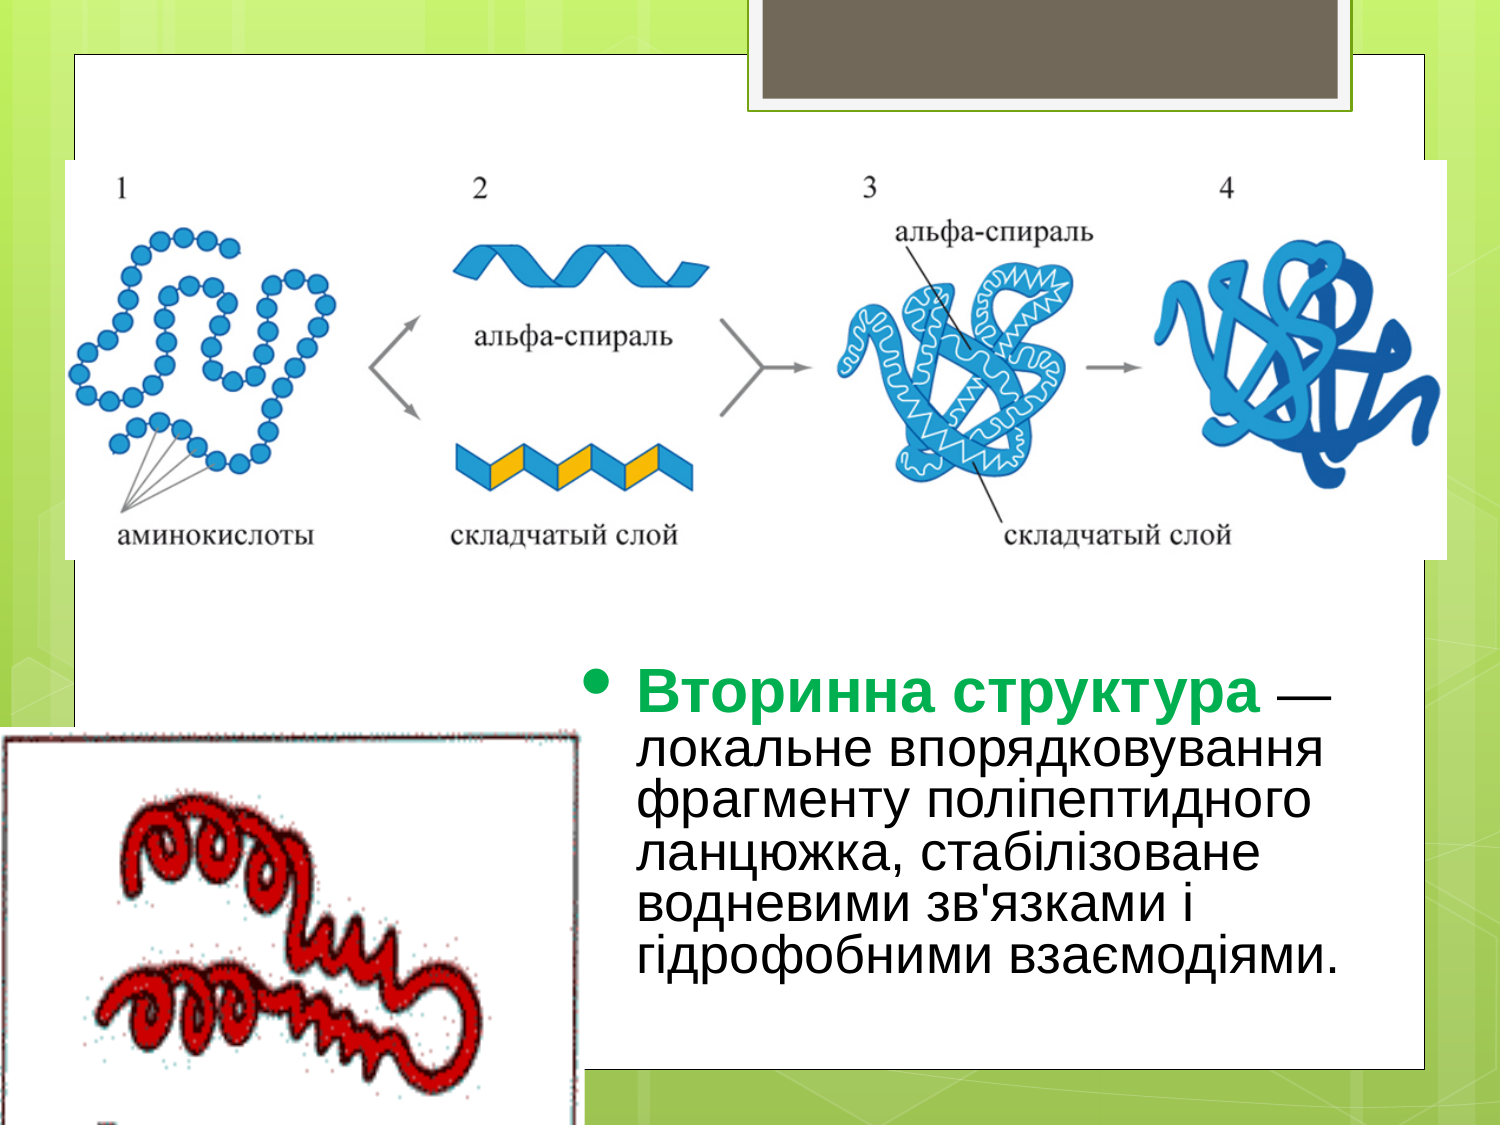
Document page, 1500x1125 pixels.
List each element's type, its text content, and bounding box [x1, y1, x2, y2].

picture [0, 727, 585, 1125]
list Вторинна структура — локальне впорядковування фрагменту поліпептидного ланцюжка, стабілізоване водневими зв'язками і гідрофобними взаємодіями. [564, 656, 1500, 1035]
picture [65, 160, 1448, 560]
